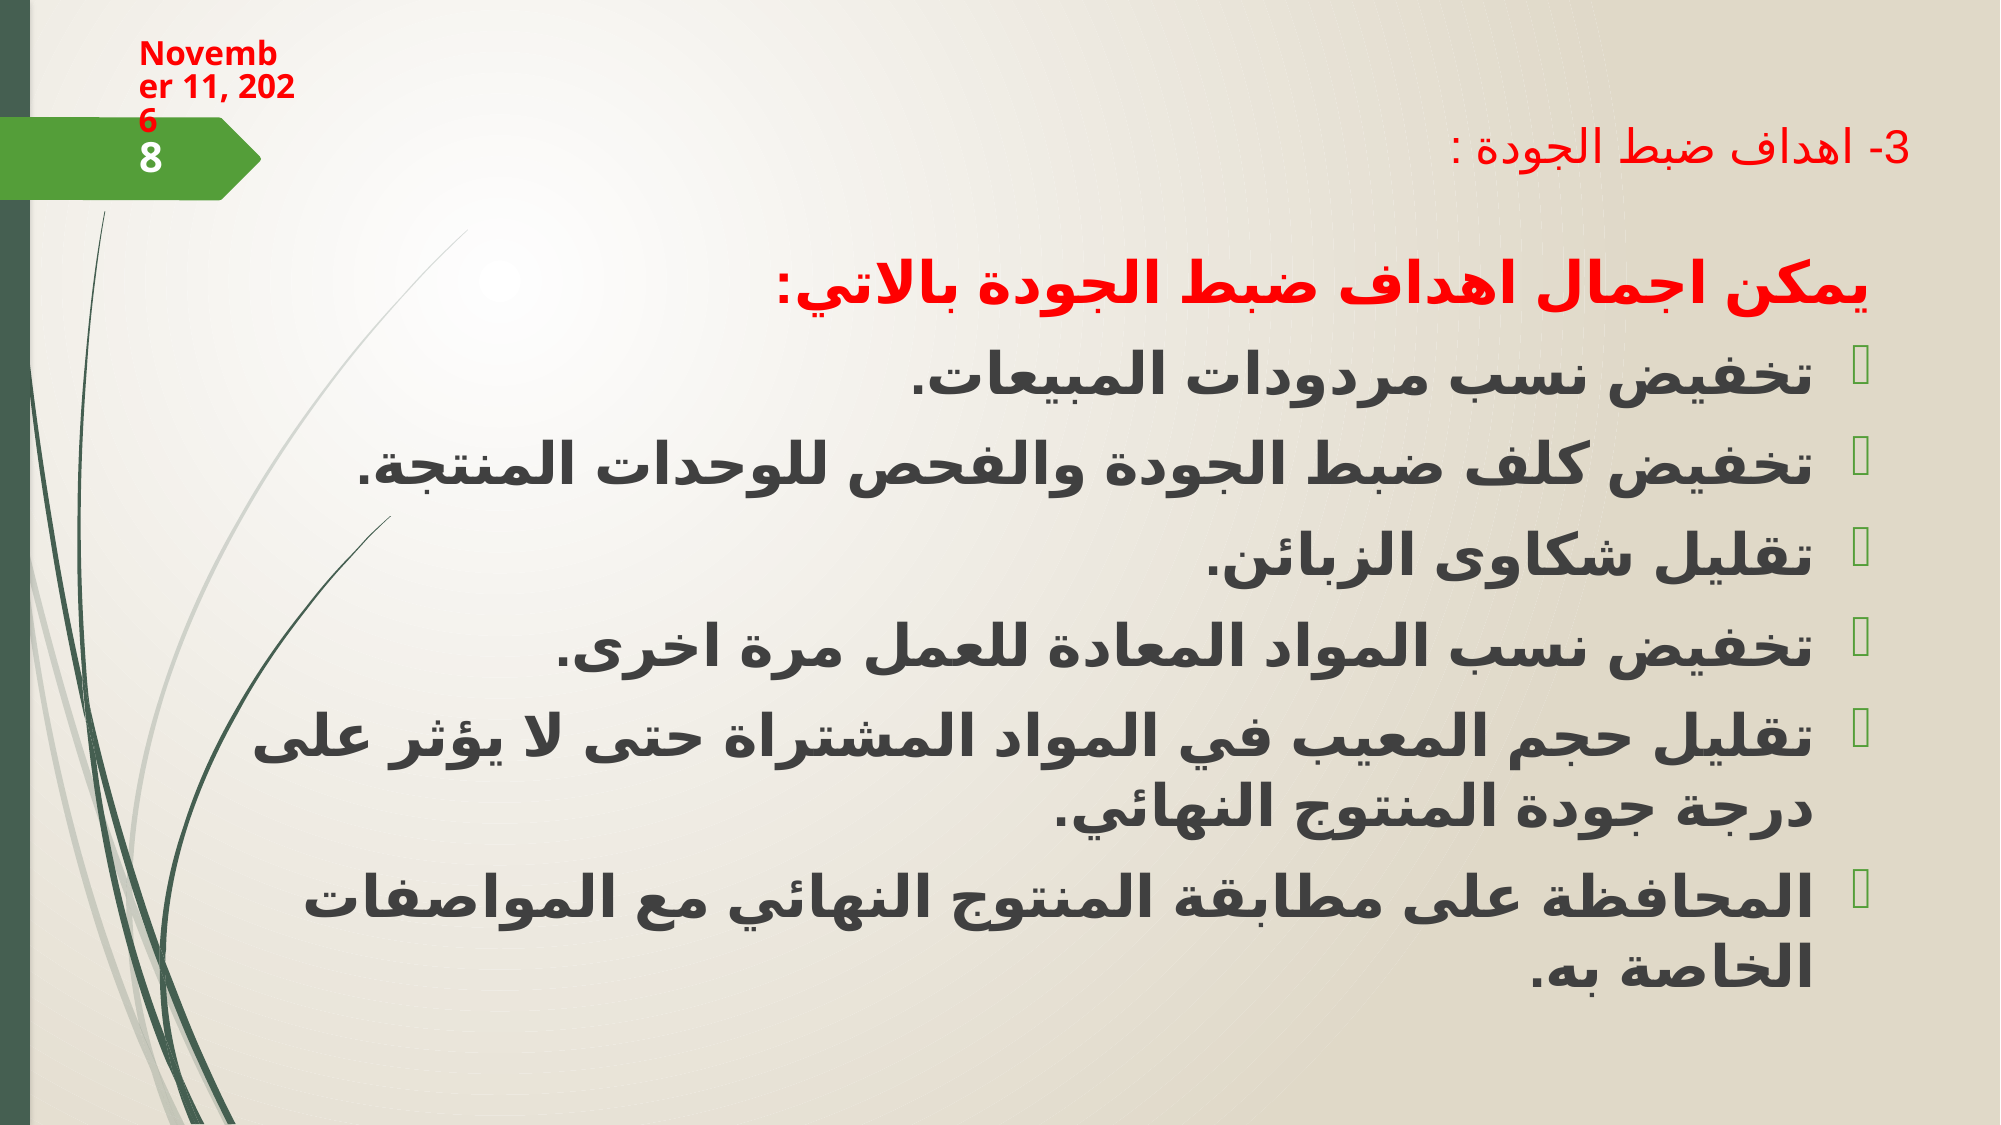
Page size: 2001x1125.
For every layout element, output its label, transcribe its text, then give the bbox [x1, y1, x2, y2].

title 3- اهداف ضبط الجودة : [463, 108, 1926, 238]
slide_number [123, 24, 312, 86]
slide_number 8 [87, 129, 216, 190]
list يمكن اجمال اهداف ضبط الجودة بالاتي: تخفيض نسب مردودات المبيعات. تخفيض كلف ضبط الجودة والفحص للوحدات المنتجة. تقليل شكاوى الزبائن. تخفيض نسب المواد المعادة للعمل مرة اخرى. تقليل حجم المعيب في المواد المشتراة حتى لا يؤثر على درجة جودة المنتوج النهائي. المحافظة على مطابقة المنتوج النهائي مع المواصفات الخاصة به. [159, 237, 1888, 1084]
